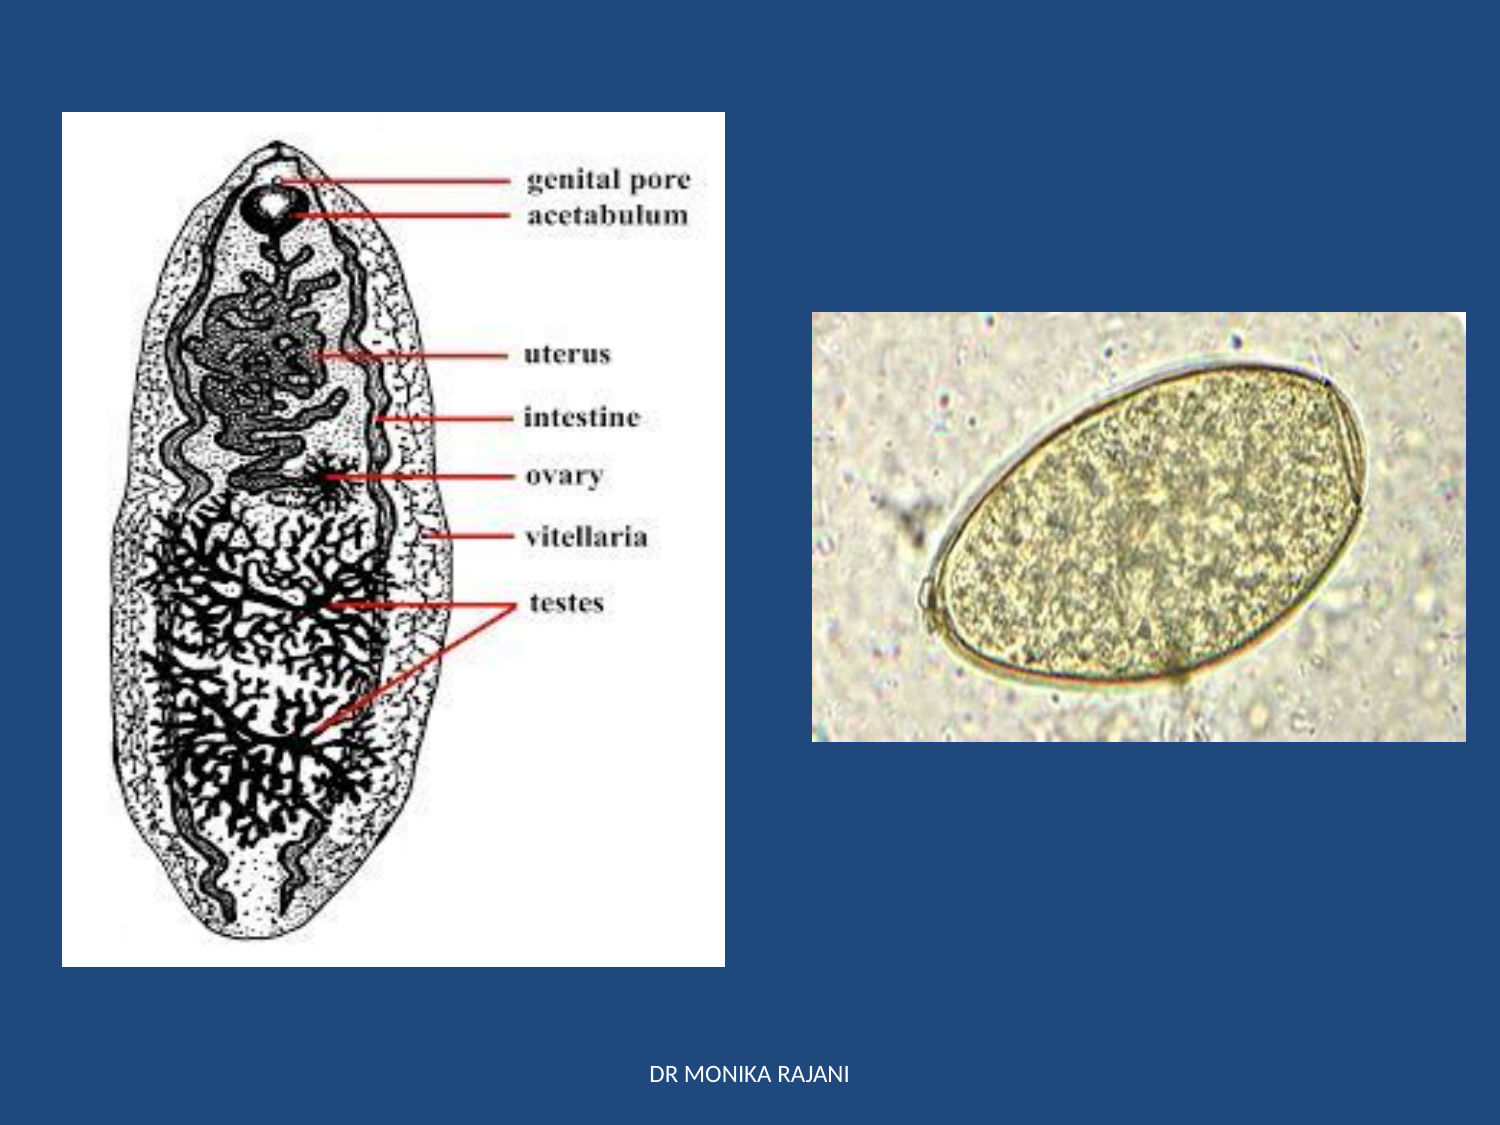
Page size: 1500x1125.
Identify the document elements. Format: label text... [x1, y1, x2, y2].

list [62, 112, 726, 967]
footer DR MONIKA RAJANI [512, 1042, 988, 1103]
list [812, 312, 1466, 742]
